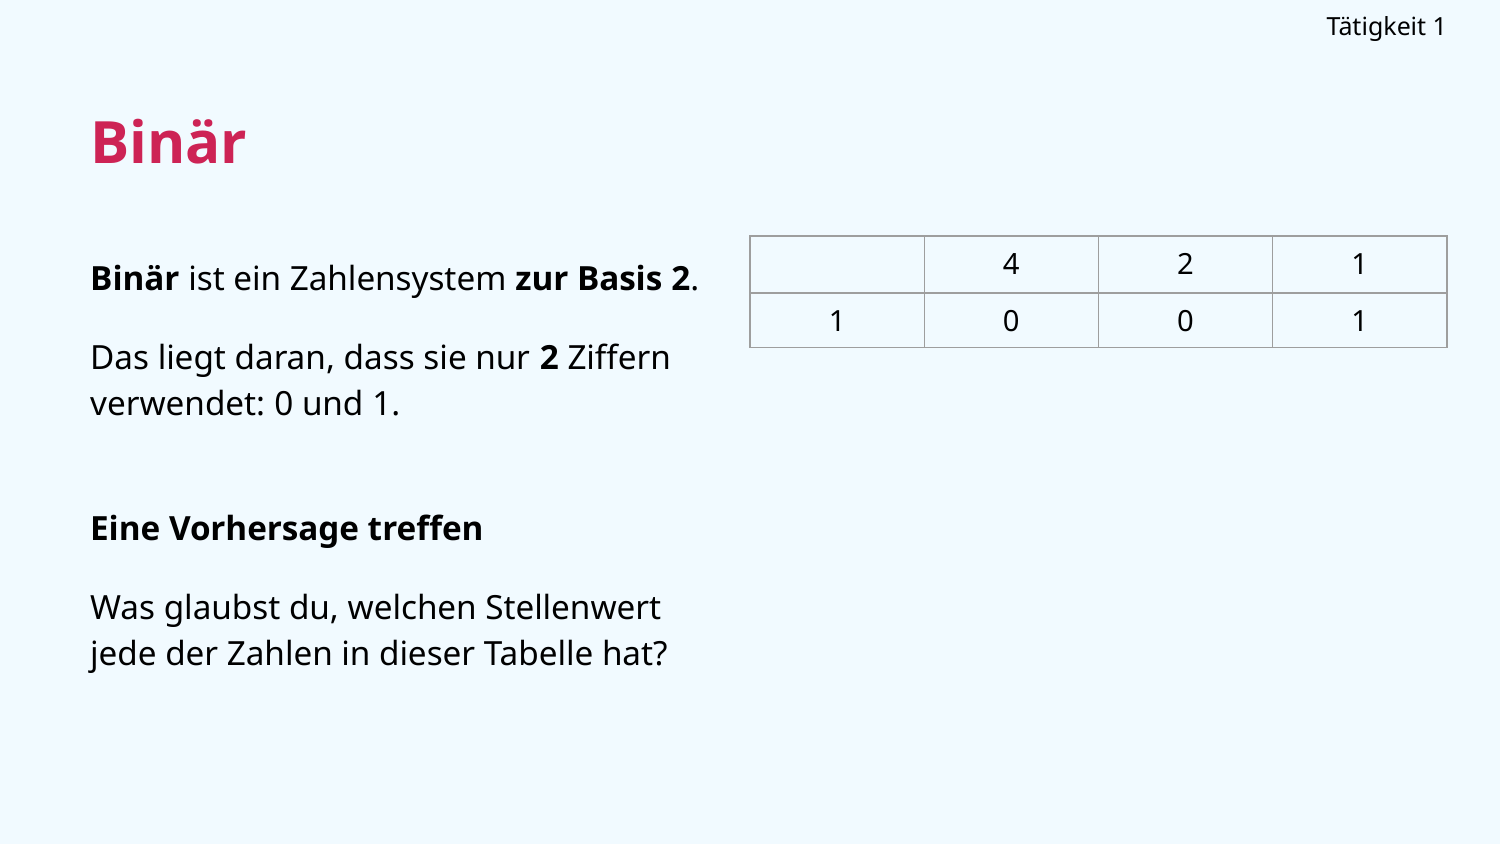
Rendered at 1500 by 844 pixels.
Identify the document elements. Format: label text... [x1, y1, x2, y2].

table_cell 1 [751, 294, 924, 347]
list Binär ist ein Zahlensystem zur Basis 2. Das liegt daran, dass sie nur 2 Ziffern verwendet: 0 und 1. Eine Vorhersage treffen Was glaubst du, welchen Stellenwert jede der Zahlen in dieser Tabelle hat? [75, 235, 724, 725]
title Binär [75, 72, 724, 207]
table_cell 0 [1099, 294, 1272, 347]
table_cell 1 [1273, 294, 1446, 347]
table_header 1 [1273, 237, 1446, 292]
table_header 4 [925, 237, 1098, 292]
table_header 2 [1099, 237, 1272, 292]
text_box Tätigkeit 1 [862, 0, 1448, 52]
table_cell 0 [925, 294, 1098, 347]
table_header [751, 237, 924, 292]
